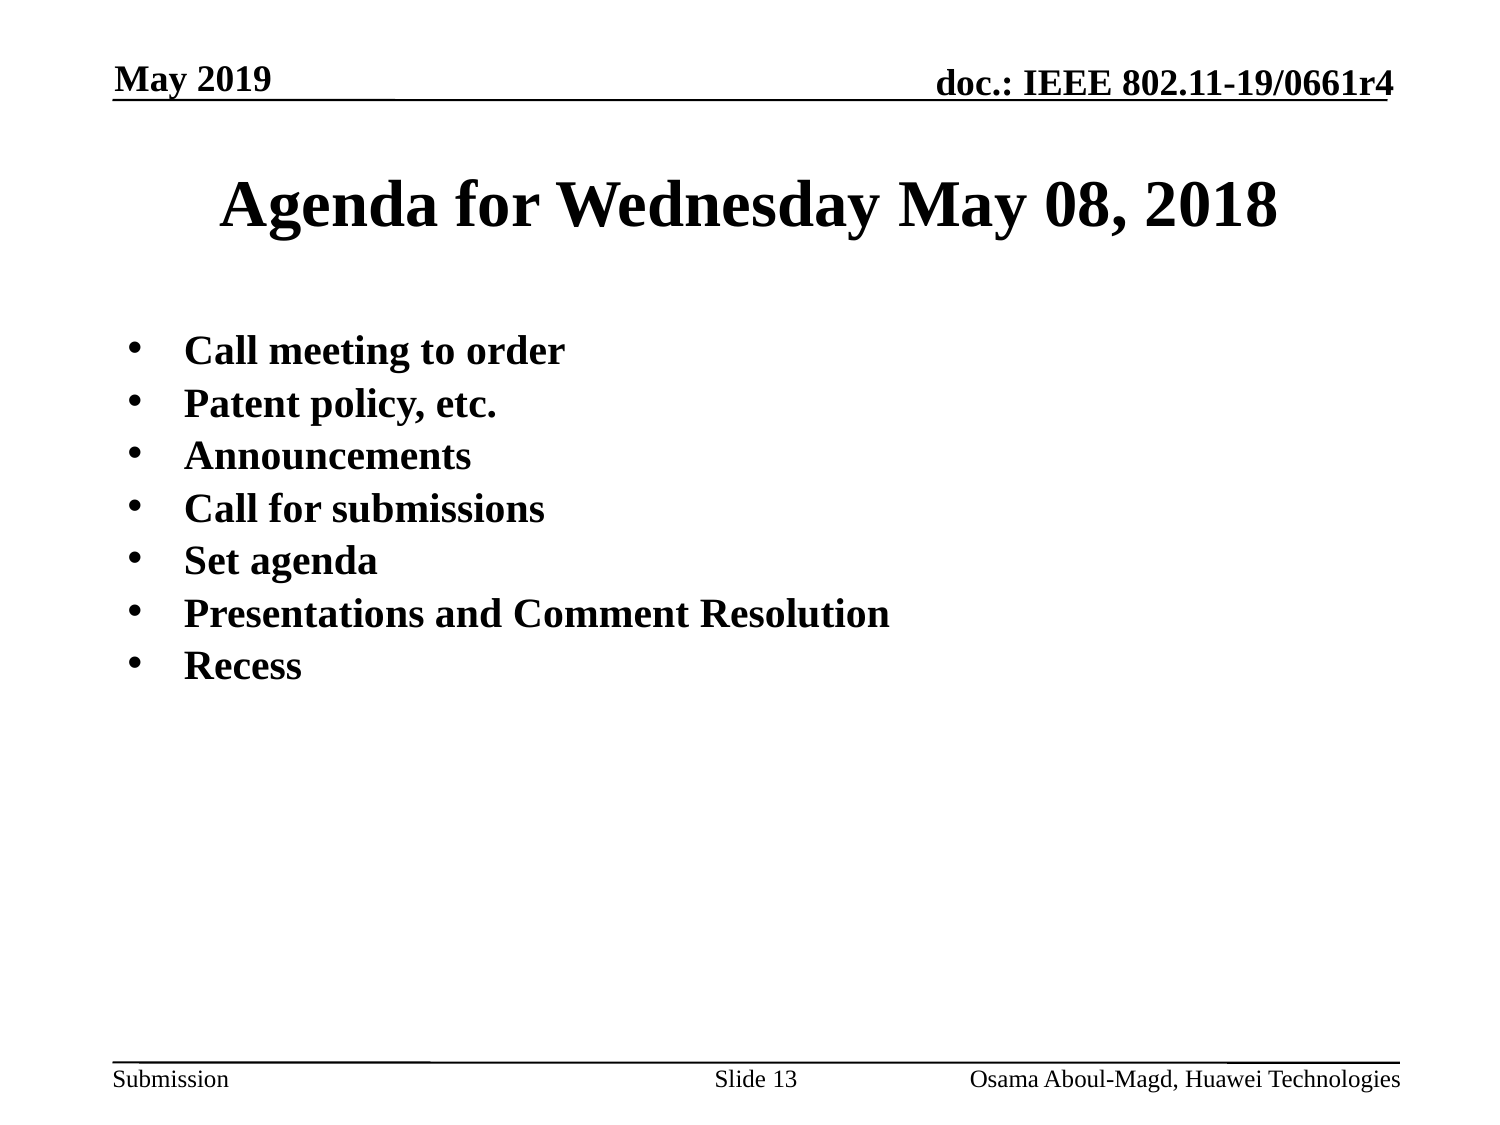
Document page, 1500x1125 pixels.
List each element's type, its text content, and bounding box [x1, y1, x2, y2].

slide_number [114, 54, 423, 100]
footer Osama Aboul-Magd, Huawei Technologies [878, 1061, 1402, 1093]
slide_number Slide 13 [712, 1061, 800, 1123]
list Call meeting to order Patent policy, etc. Announcements Call for submissions Set agenda Presentations and Comment Resolution Recess [112, 324, 1388, 1000]
title Agenda for Wednesday May 08, 2018 [62, 112, 1438, 288]
